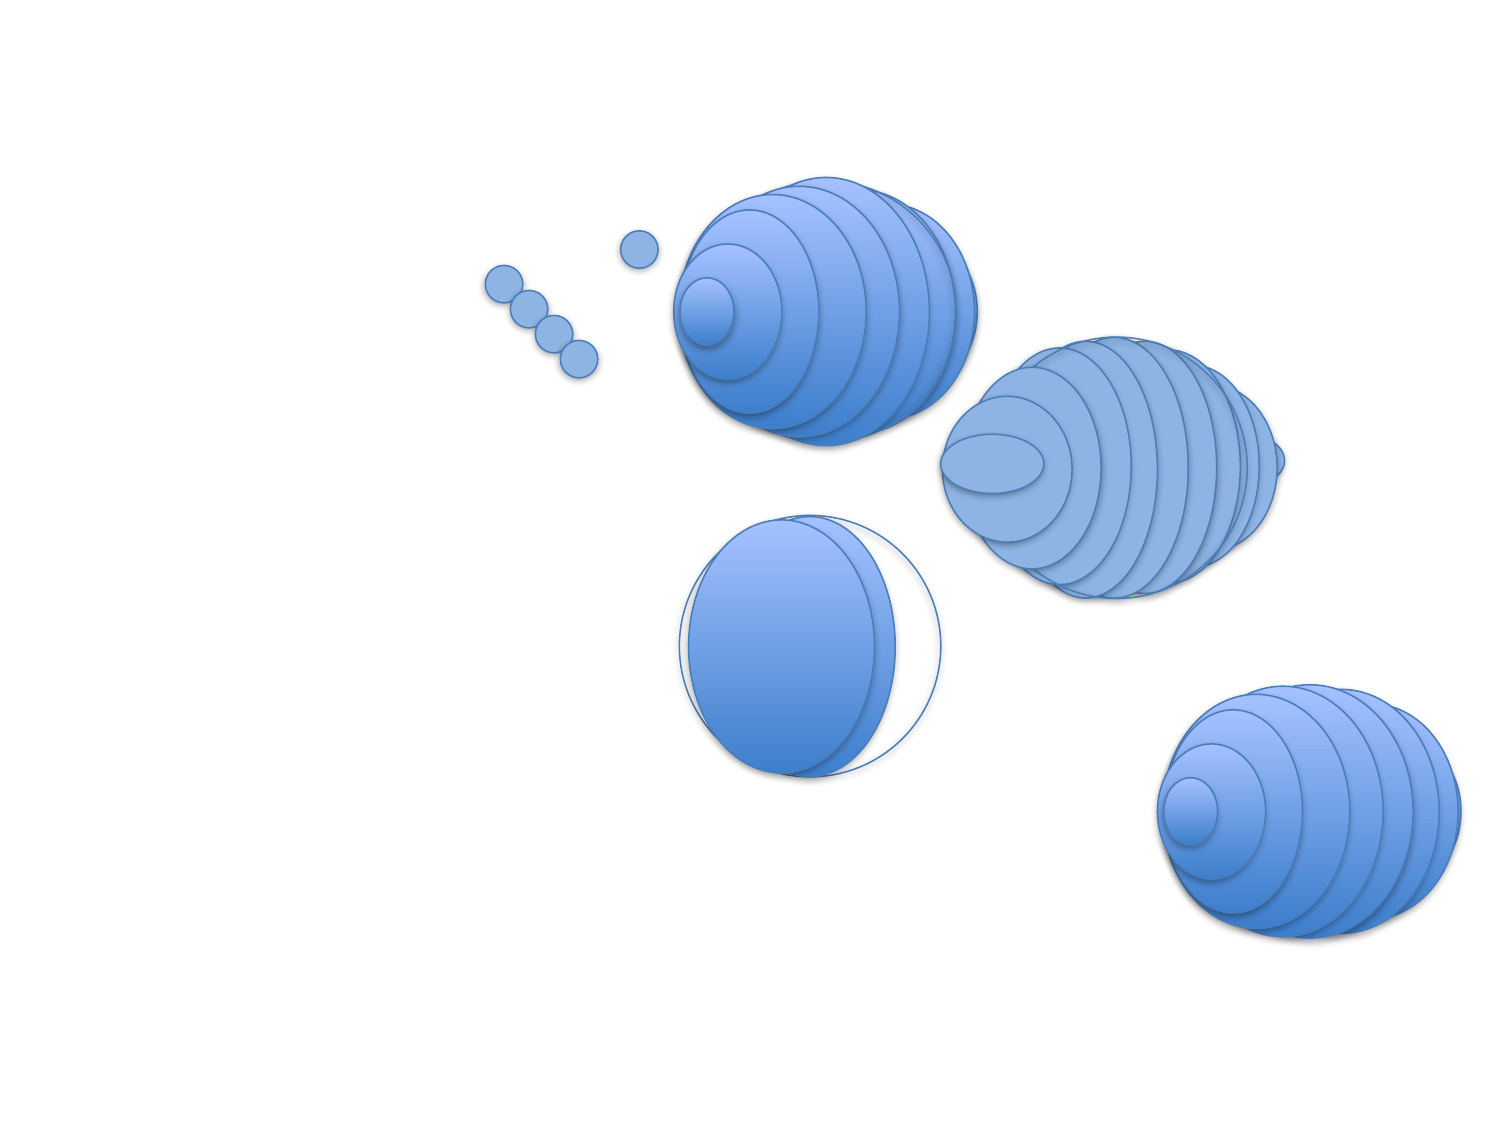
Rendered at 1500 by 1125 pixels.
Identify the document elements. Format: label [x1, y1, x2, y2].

text_box [767, 185, 901, 438]
text_box [509, 289, 549, 329]
text_box [869, 187, 957, 427]
text_box [1157, 684, 1462, 939]
text_box [925, 401, 935, 410]
text_box [559, 339, 599, 379]
text_box [679, 277, 735, 346]
text_box [706, 193, 867, 430]
text_box [915, 208, 976, 335]
text_box [821, 515, 942, 773]
text_box [687, 519, 876, 774]
text_box [792, 176, 931, 447]
text_box [790, 515, 896, 778]
text_box [484, 264, 524, 304]
text_box [619, 230, 659, 270]
text_box [672, 243, 783, 380]
text_box [678, 568, 704, 702]
text_box [940, 336, 1285, 599]
text_box [688, 209, 820, 414]
text_box [534, 314, 574, 354]
